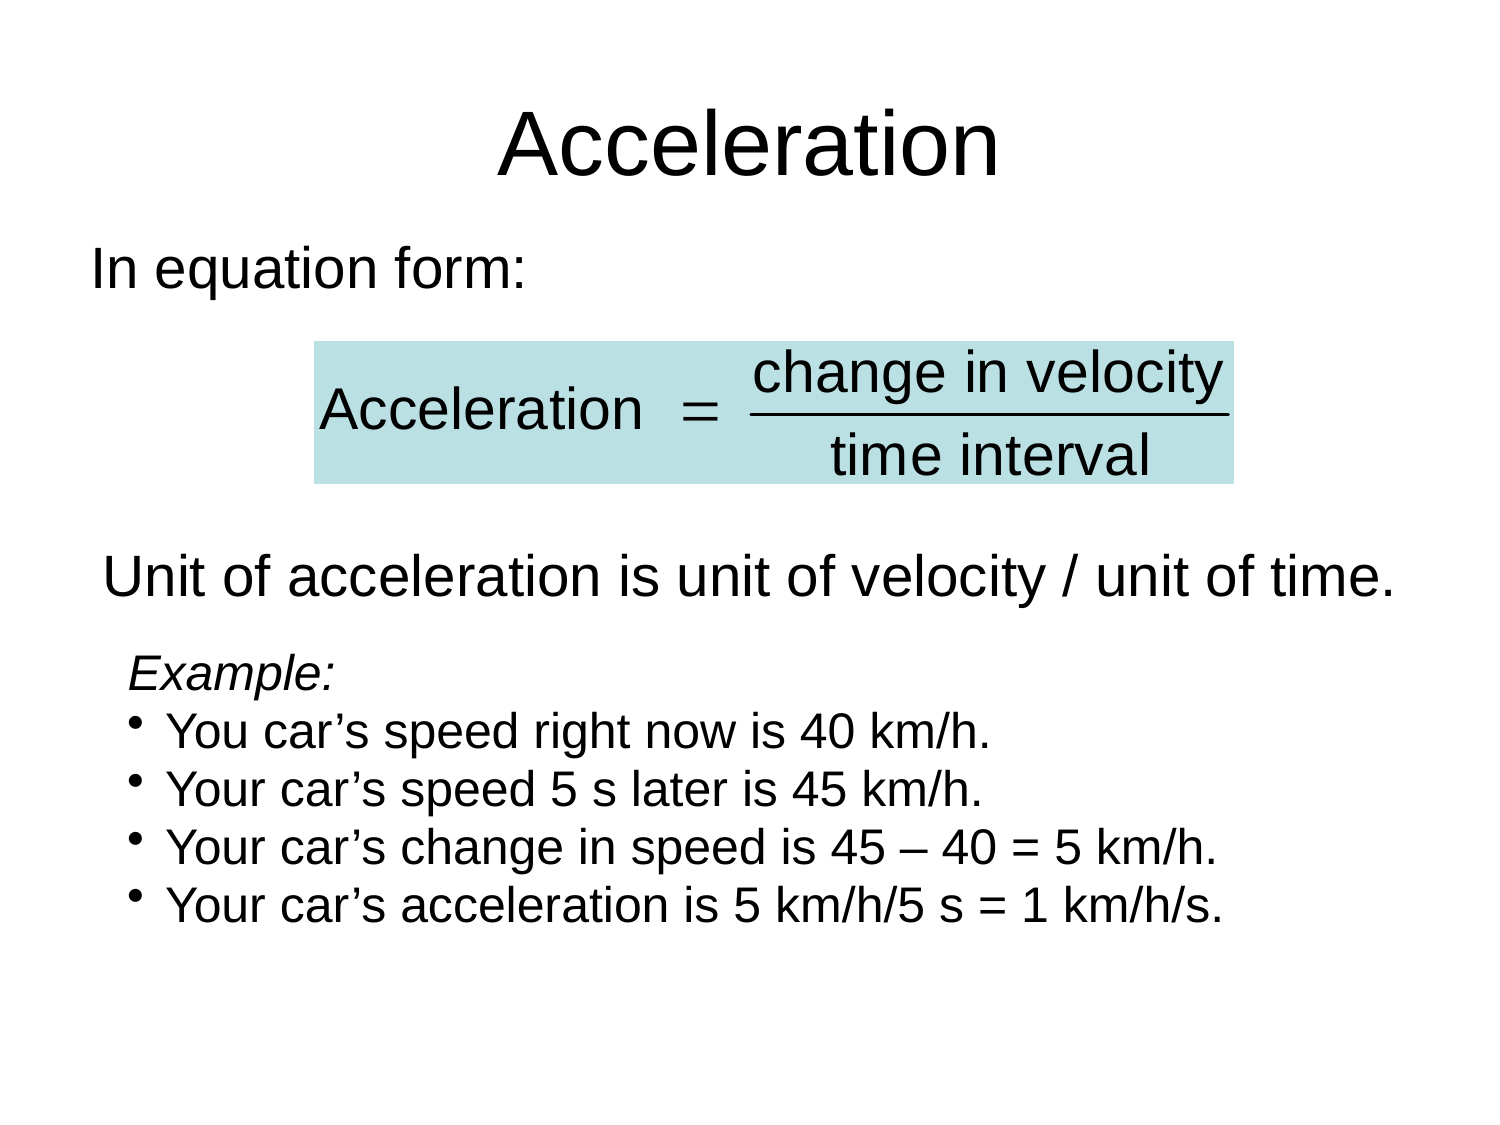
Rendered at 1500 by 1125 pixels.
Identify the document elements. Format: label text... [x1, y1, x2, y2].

list In equation form: [75, 222, 1425, 309]
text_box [314, 341, 1235, 484]
text_box Unit of acceleration is unit of velocity / unit of time. [87, 544, 1475, 634]
title Acceleration [75, 45, 1425, 222]
text_box Example: You car’s speed right now is 40 km/h. Your car’s speed 5 s later is 45 km/h. Your car’s change in speed is 45 – 40 = 5 km/h. Your car’s acceleration is 5 km/h/5 s = 1 km/h/s. [112, 645, 1408, 1028]
